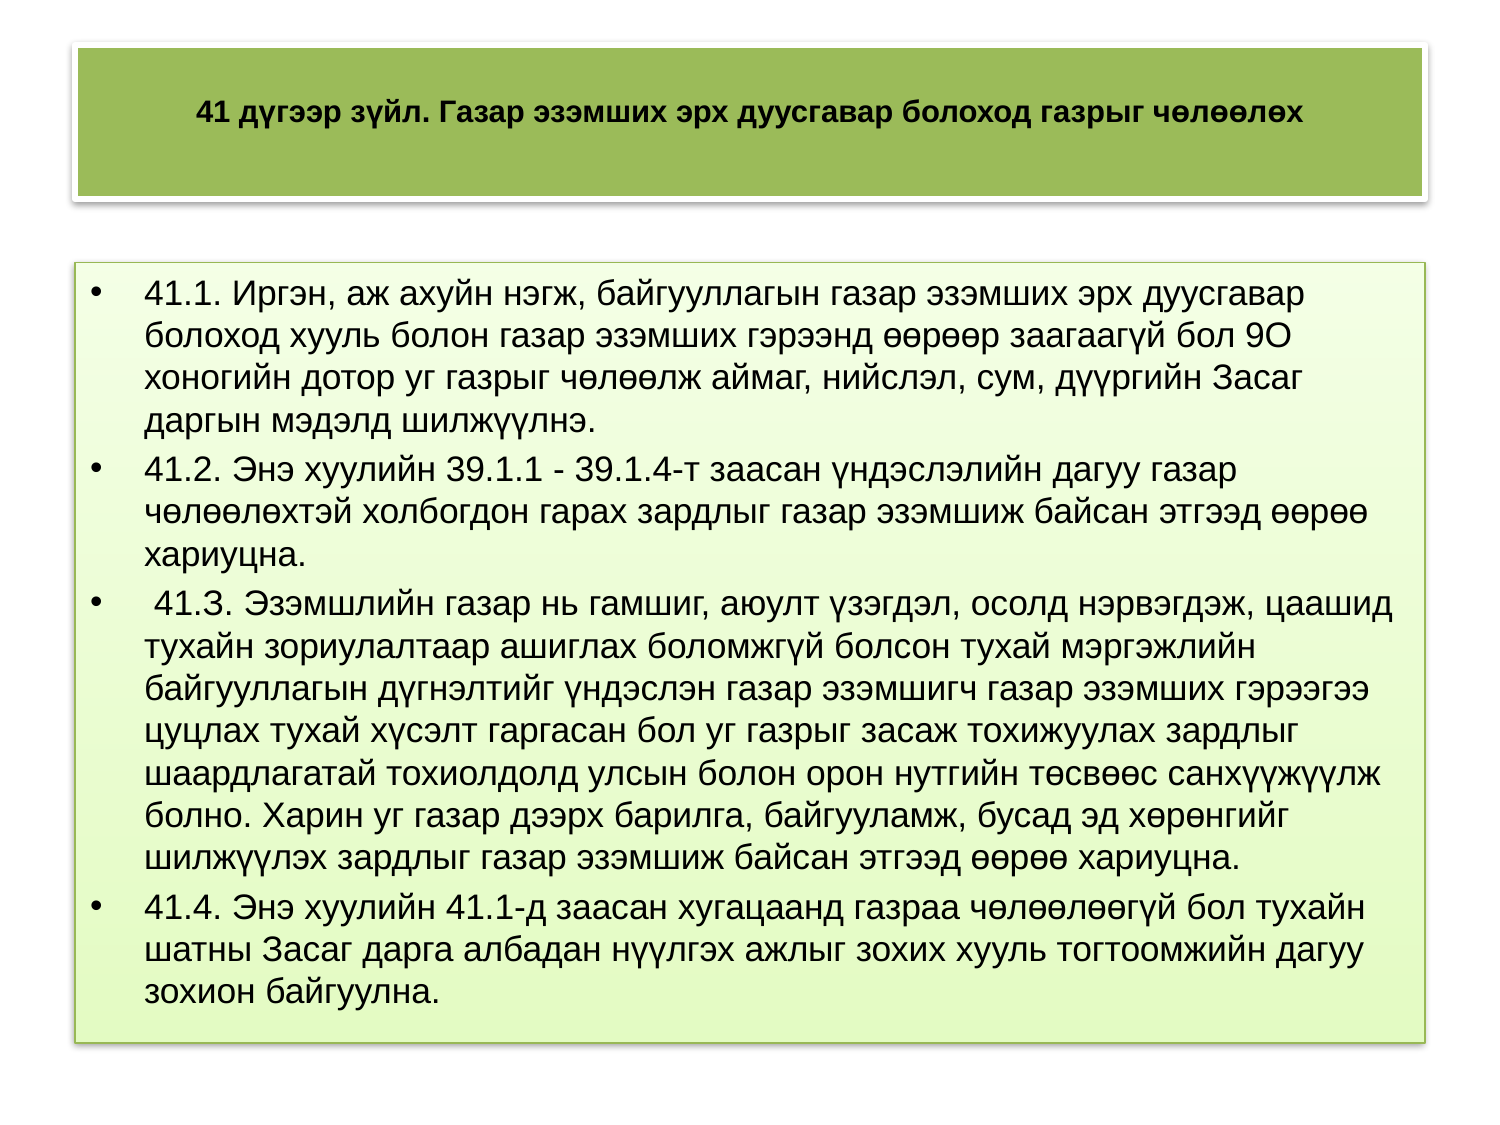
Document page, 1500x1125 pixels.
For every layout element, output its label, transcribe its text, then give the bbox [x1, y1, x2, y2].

list 41.1. Иргэн, аж ахуйн нэгж, байгууллагын газар эзэмших эрх дуусгавар болоход хууль болон газар эзэмших гэрээнд өөрөөр заагаагүй бол 9О хоногийн дотор уг газрыг чөлөөлж аймаг, нийслэл, сум, дүүргийн Засаг даргын мэдэлд шилжүүлнэ. 41.2. Энэ хуулийн 39.1.1 - 39.1.4-т заасан үндэслэлийн дагуу газар чөлөөлөхтэй холбогдон гарах зардлыг газар эзэмшиж байсан этгээд өөрөө хариуцна. 41.З. Эзэмшлийн газар нь гамшиг, аюулт үзэгдэл, осолд нэрвэгдэж, цаашид тухайн зориулалтаар ашиглах боломжгүй болсон тухай мэргэжлийн байгууллагын дүгнэлтийг үндэслэн газар эзэмшигч газар эзэмших гэрээгээ цуцлах тухай хүсэлт гаргасан бол уг газрыг засаж тохижуулах зардлыг шаардлагатай тохиолдолд улсын болон орон нутгийн төсвөөс санхүүжүүлж болно. Харин уг газар дээрх барилга, байгууламж, бусад эд хөрөнгийг шилжүүлэх зардлыг газар эзэмшиж байсан этгээд өөрөө хариуцна. 41.4. Энэ хуулийн 41.1-д заасан хугацаанд газраа чөлөөлөөгүй бол тухайн шатны Засаг дарга албадан нүүлгэх ажлыг зохих хууль тогтоомжийн дагуу зохион байгуулна. [74, 262, 1426, 1044]
title 41 дүгээр зүйл. Газар эзэмших эрх дуусгавар болоход газрыг чөлөөлөх [72, 42, 1428, 202]
